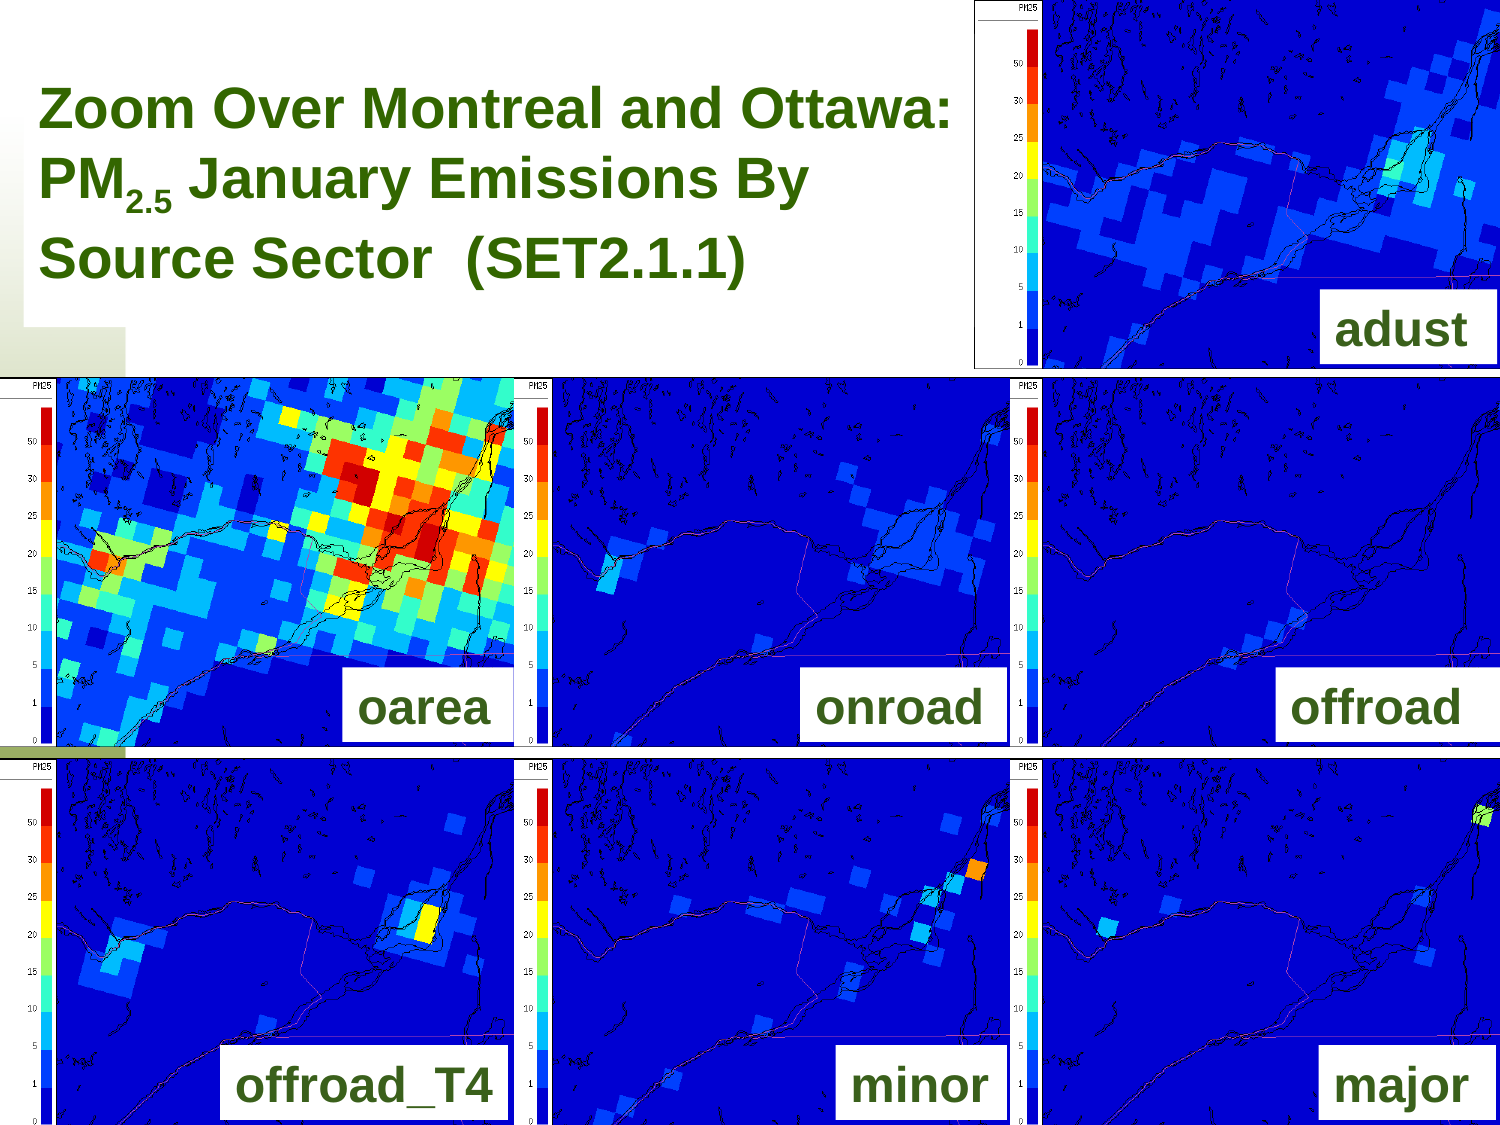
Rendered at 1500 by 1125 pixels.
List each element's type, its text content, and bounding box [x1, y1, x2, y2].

picture [0, 0, 1500, 1125]
text_box Zoom Over Montreal and Ottawa: PM2.5 January Emissions By Source Sector (SET2.1.1) [23, 33, 968, 328]
